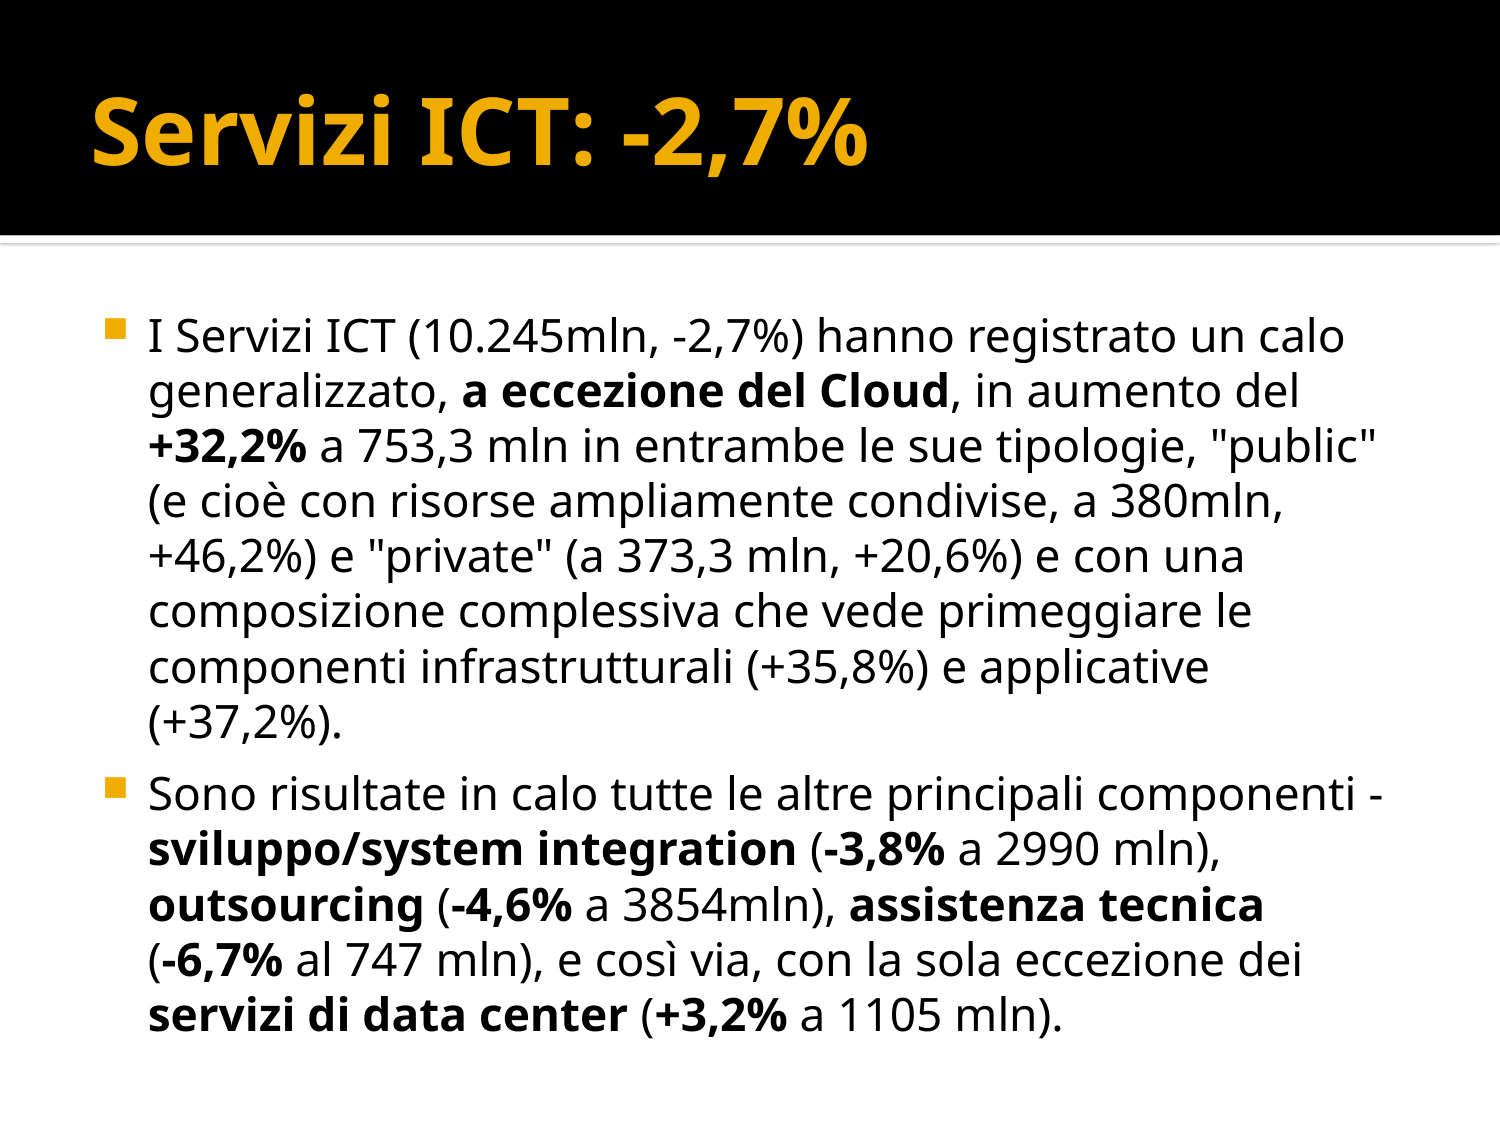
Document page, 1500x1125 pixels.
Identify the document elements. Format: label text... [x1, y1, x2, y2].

list I Servizi ICT (10.245mln, -2,7%) hanno registrato un calo generalizzato, a eccezione del Cloud, in aumento del +32,2% a 753,3 mln in entrambe le sue tipologie, "public" (e cioè con risorse ampliamente condivise, a 380mln, +46,2%) e "private" (a 373,3 mln, +20,6%) e con una composizione complessiva che vede primeggiare le componenti infrastrutturali (+35,8%) e applicative (+37,2%). Sono risultate in calo tutte le altre principali componenti - sviluppo/system integration (-3,8% a 2990 mln), outsourcing (-4,6% a 3854mln), assistenza tecnica (-6,7% al 747 mln), e così via, con la sola eccezione dei servizi di data center (+3,2% a 1105 mln). [75, 291, 1425, 1050]
title Servizi ICT: -2,7% [75, 25, 1425, 231]
